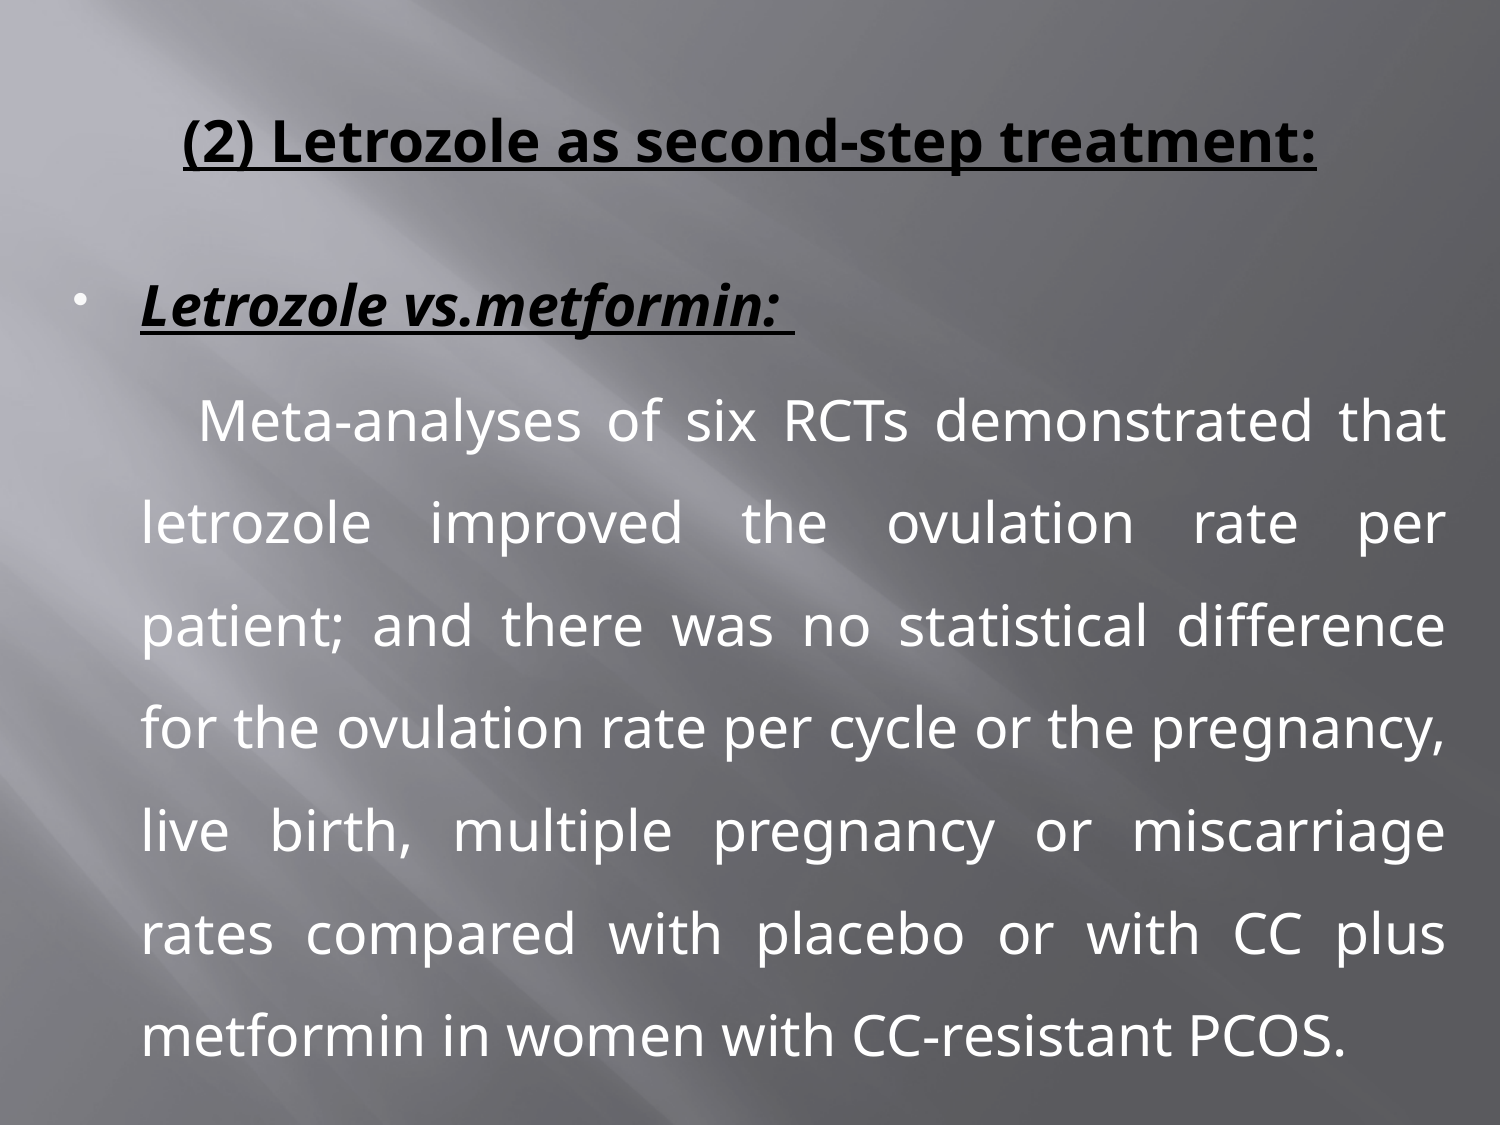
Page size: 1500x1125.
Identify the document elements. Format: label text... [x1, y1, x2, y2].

title (2) Letrozole as second-step treatment: [75, 45, 1425, 233]
list Letrozole vs.metformin: Meta-analyses of six RCTs demonstrated that letrozole improved the ovulation rate per patient; and there was no statistical difference for the ovulation rate per cycle or the pregnancy, live birth, multiple pregnancy or miscarriage rates compared with placebo or with CC plus metformin in women with CC-resistant PCOS. [37, 262, 1463, 1088]
